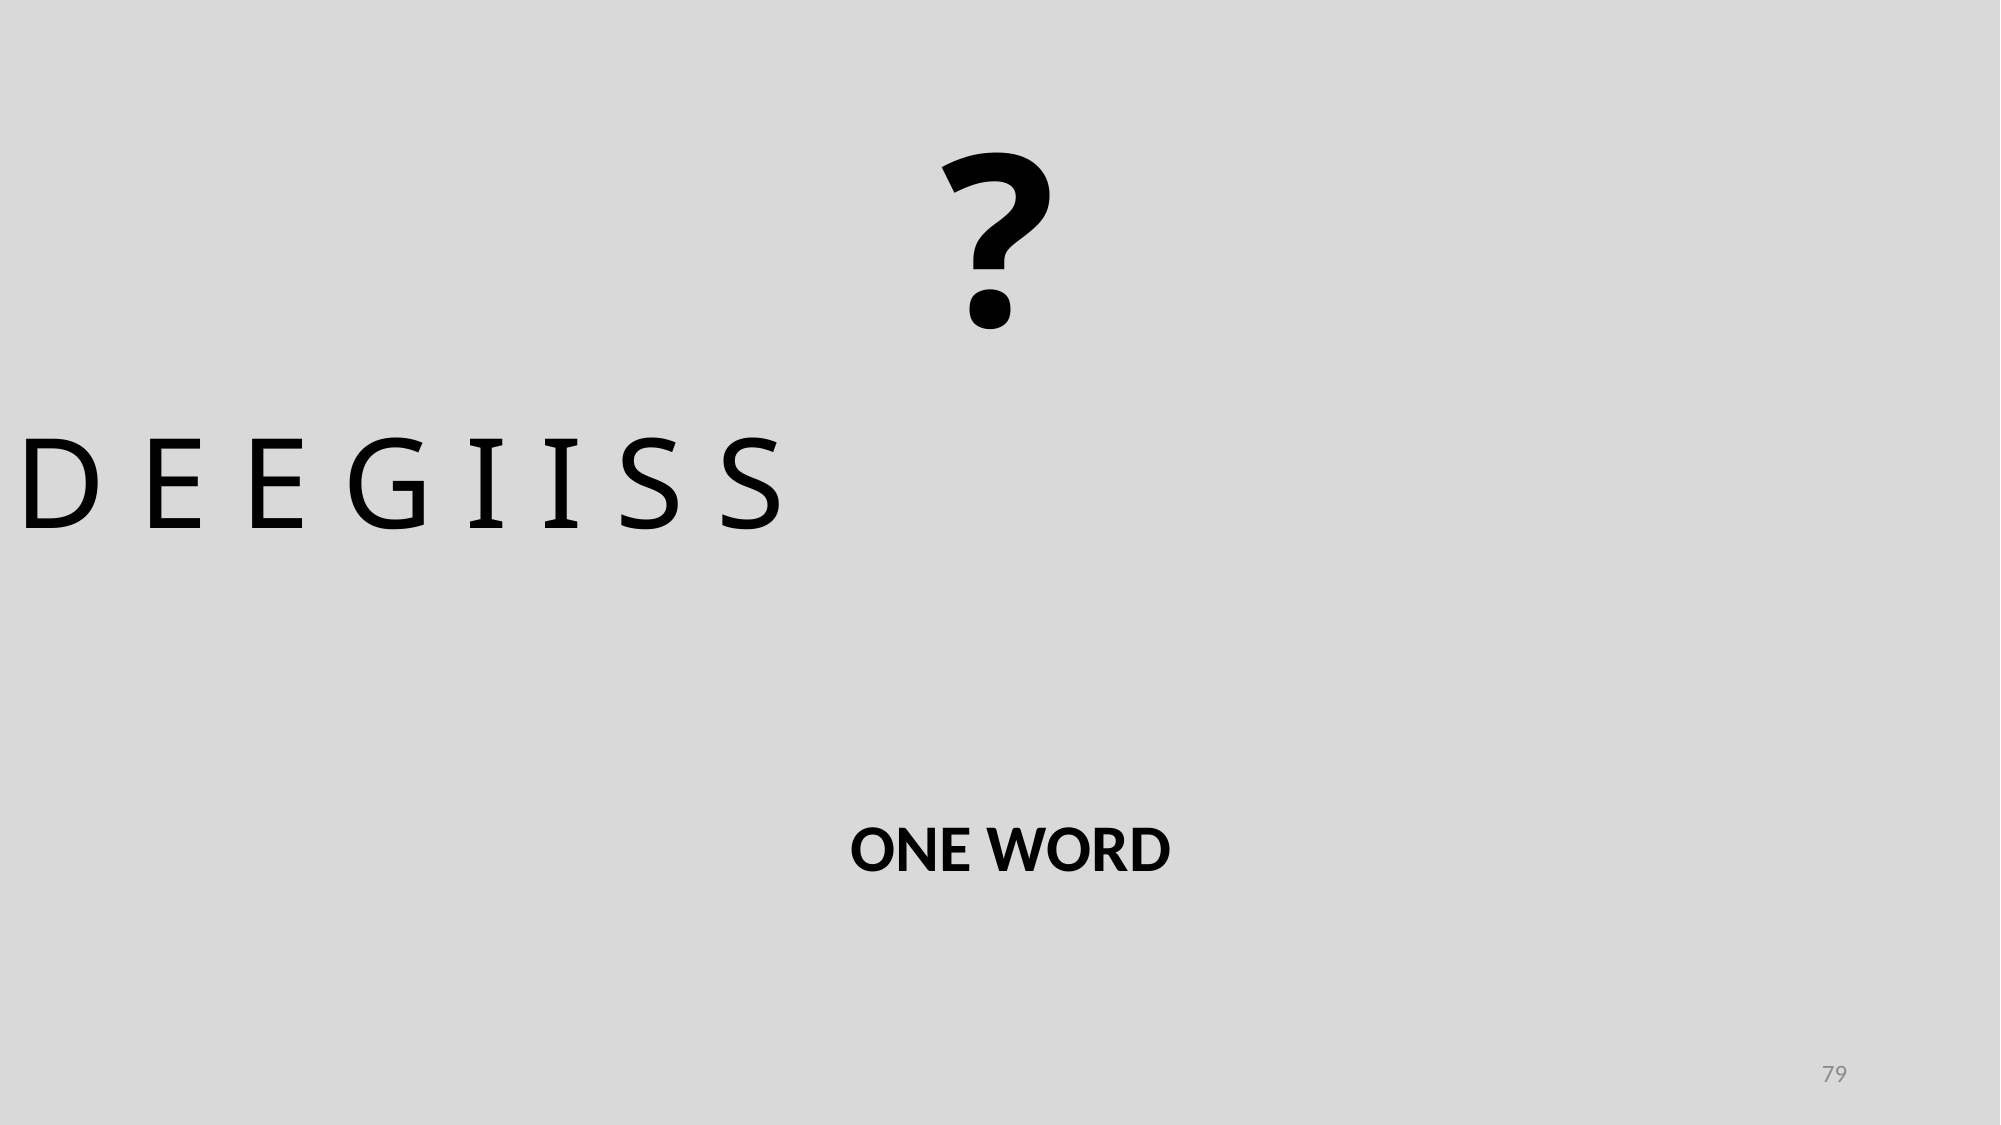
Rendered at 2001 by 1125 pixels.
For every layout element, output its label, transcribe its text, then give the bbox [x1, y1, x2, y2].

text_box ? [927, 79, 1182, 383]
text_box D E E G I I S S [0, 395, 2000, 561]
text_box ONE WORD [835, 797, 1233, 892]
slide_number 79 [1412, 1042, 1863, 1103]
